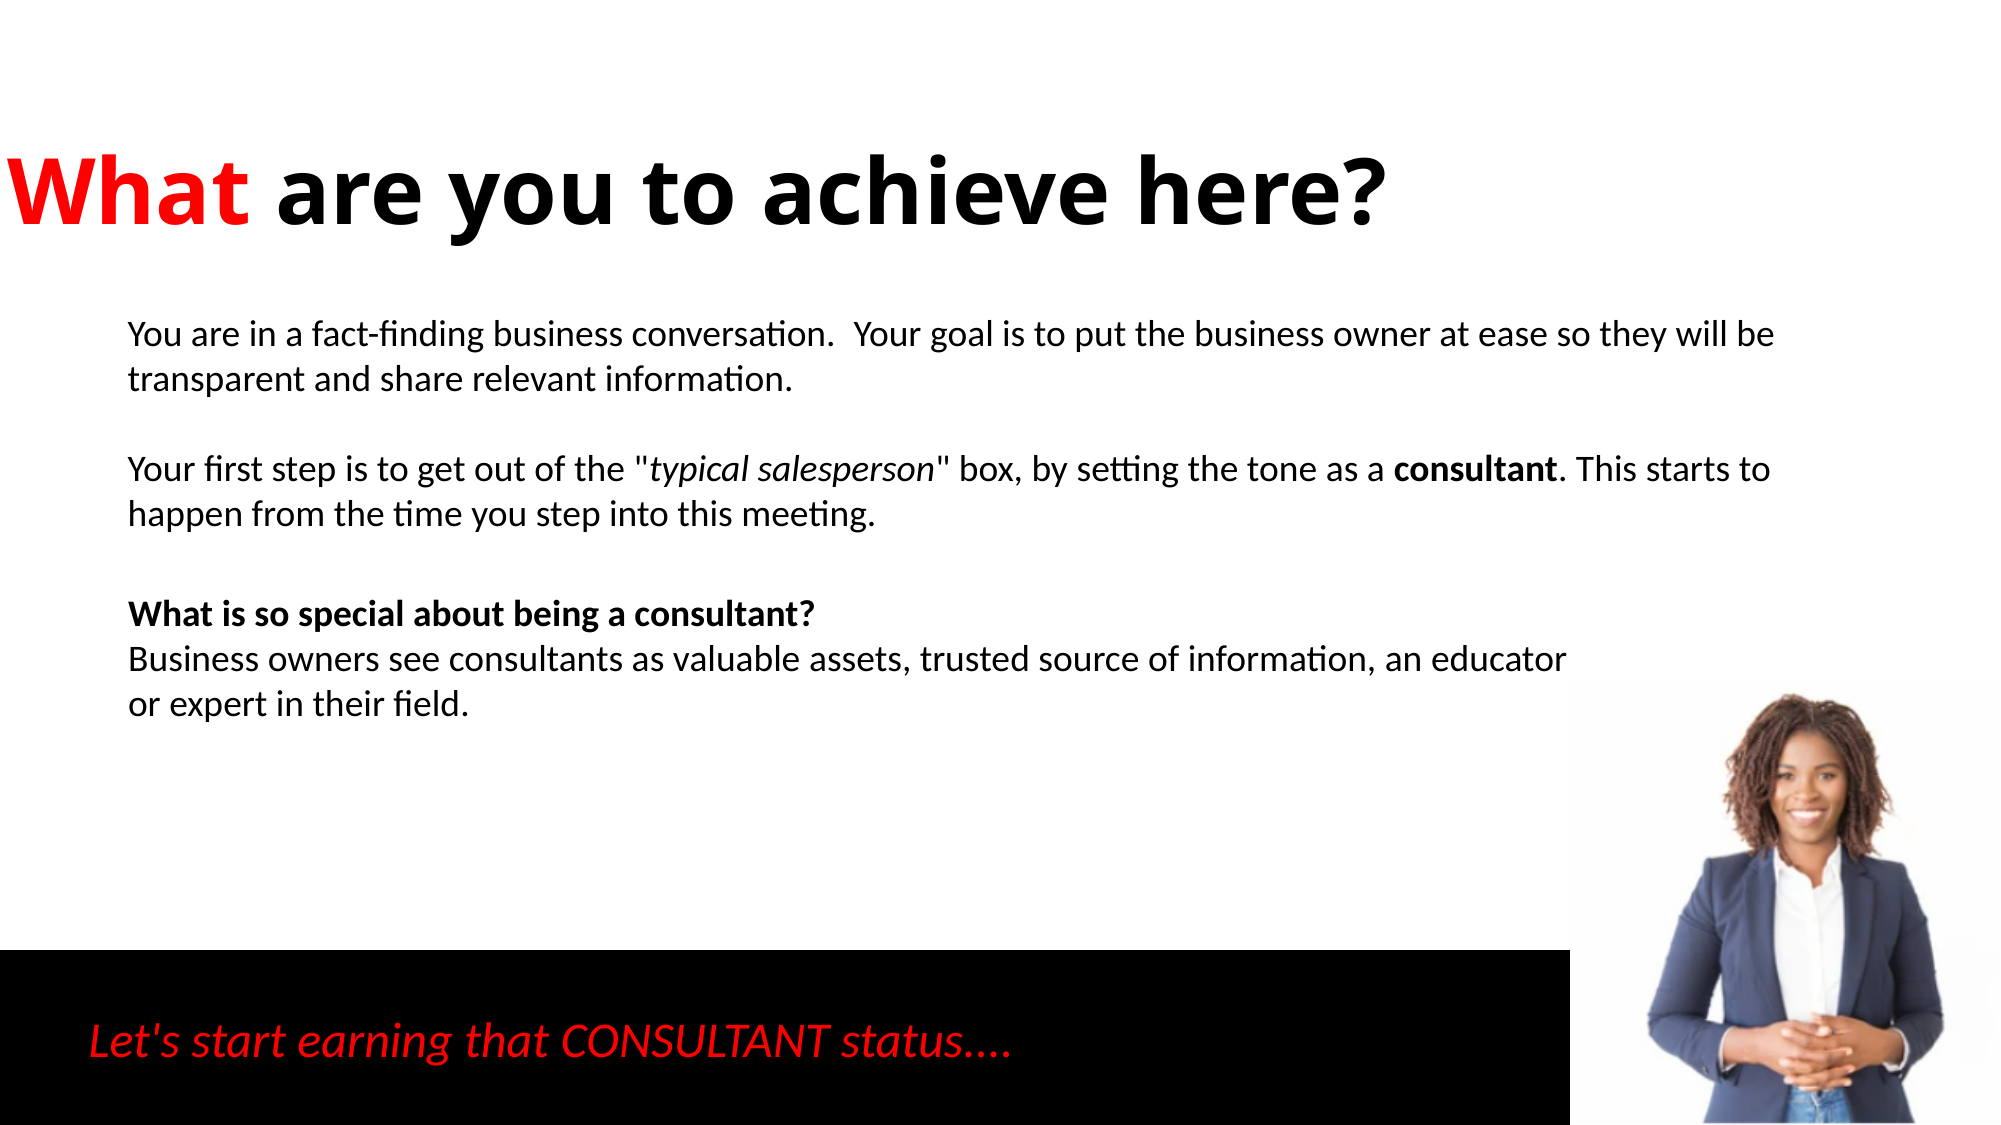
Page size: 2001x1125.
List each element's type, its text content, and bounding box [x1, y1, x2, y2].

text_box [0, 950, 1570, 1125]
text_box What are you to achieve here? [0, 125, 1403, 250]
picture [1570, 680, 2000, 1125]
text_box Let's start earning that CONSULTANT status.... [73, 999, 1449, 1075]
text_box What is so special about being a consultant? Business owners see consultants as valuable assets, trusted source of information, an educator or expert in their field. [113, 536, 1625, 822]
text_box You are in a fact-finding business conversation. Your goal is to put the business owner at ease so they will be transparent and share relevant information. Your first step is to get out of the "typical salesperson" box, by setting the tone as a consultant. This starts to happen from the time you step into this meeting. [112, 301, 1837, 542]
